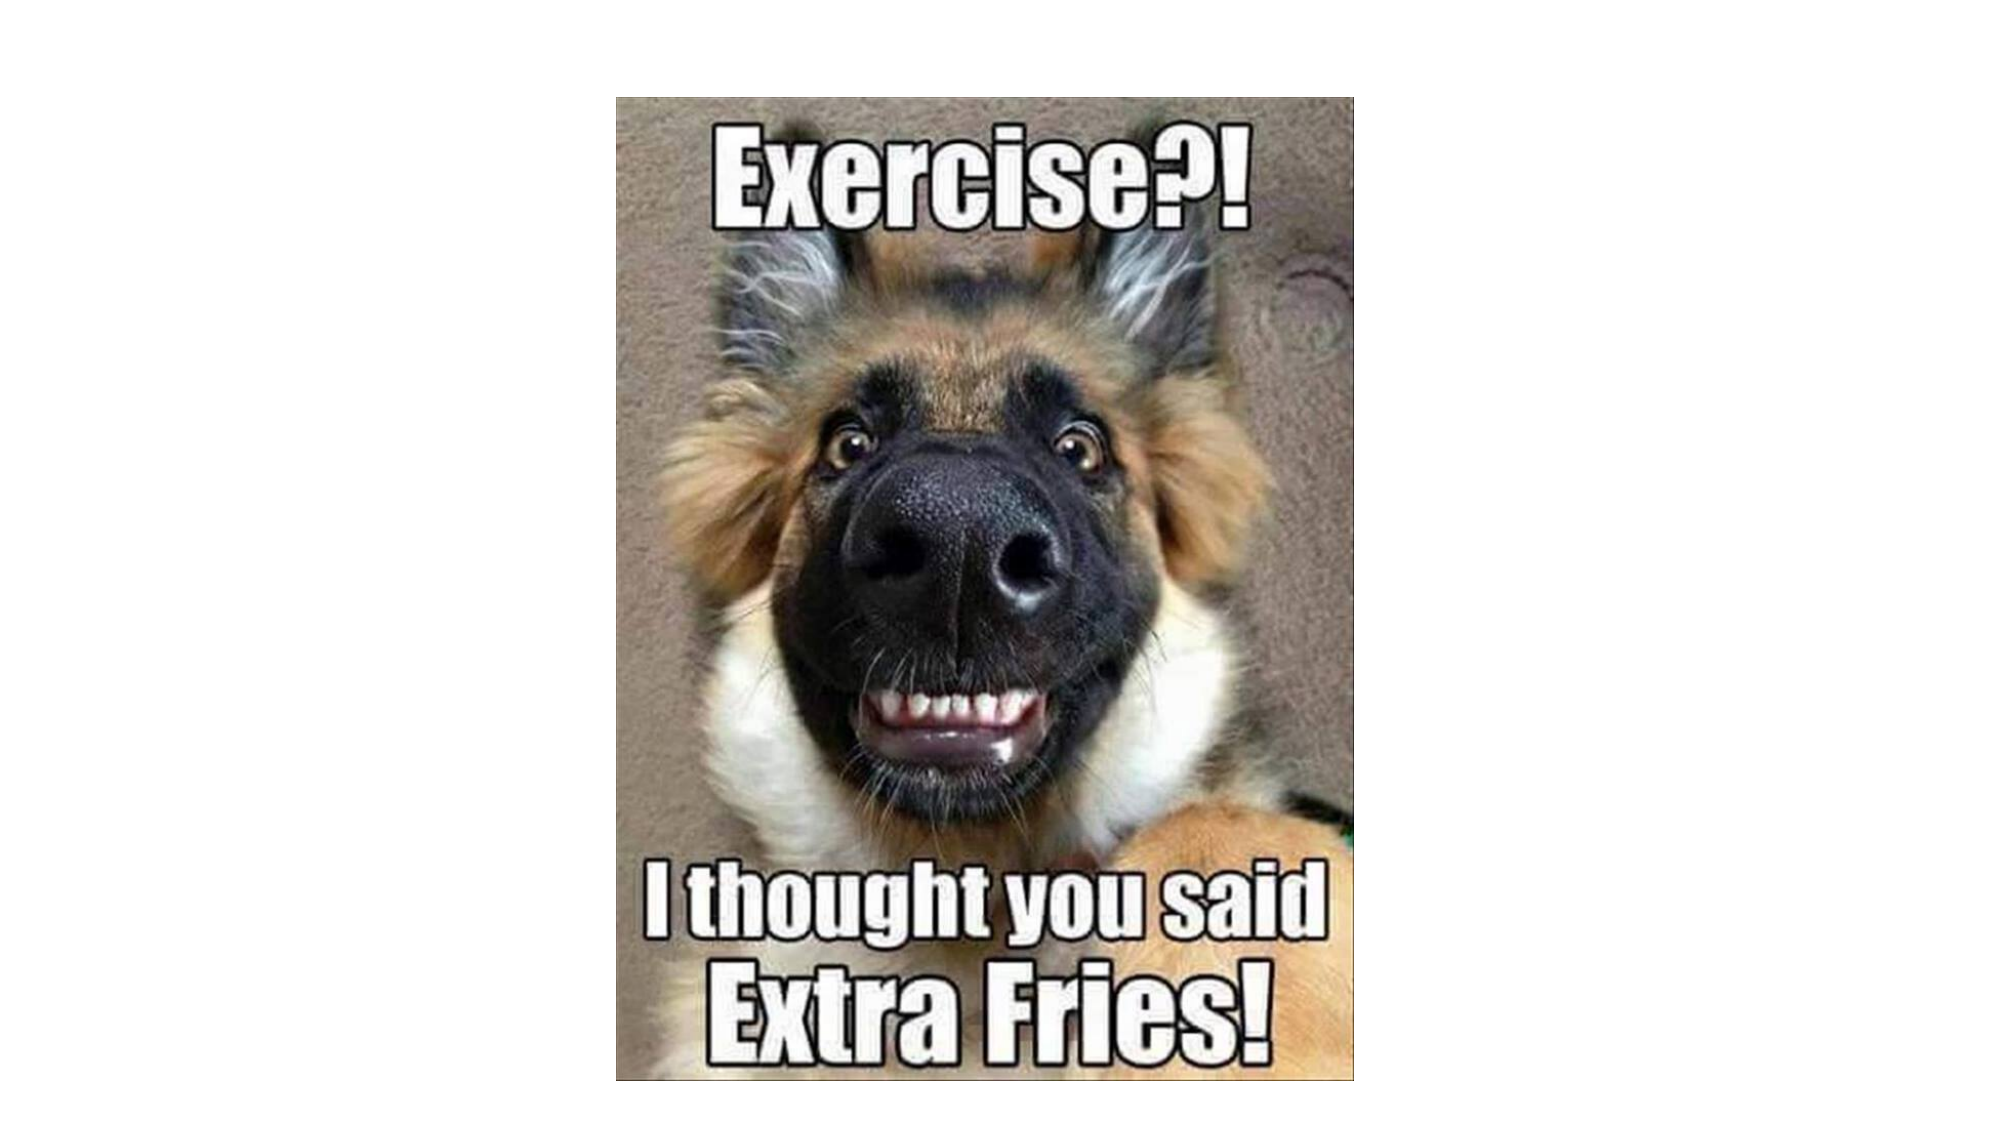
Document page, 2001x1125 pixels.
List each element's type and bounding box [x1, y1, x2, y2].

picture [616, 97, 1354, 1081]
